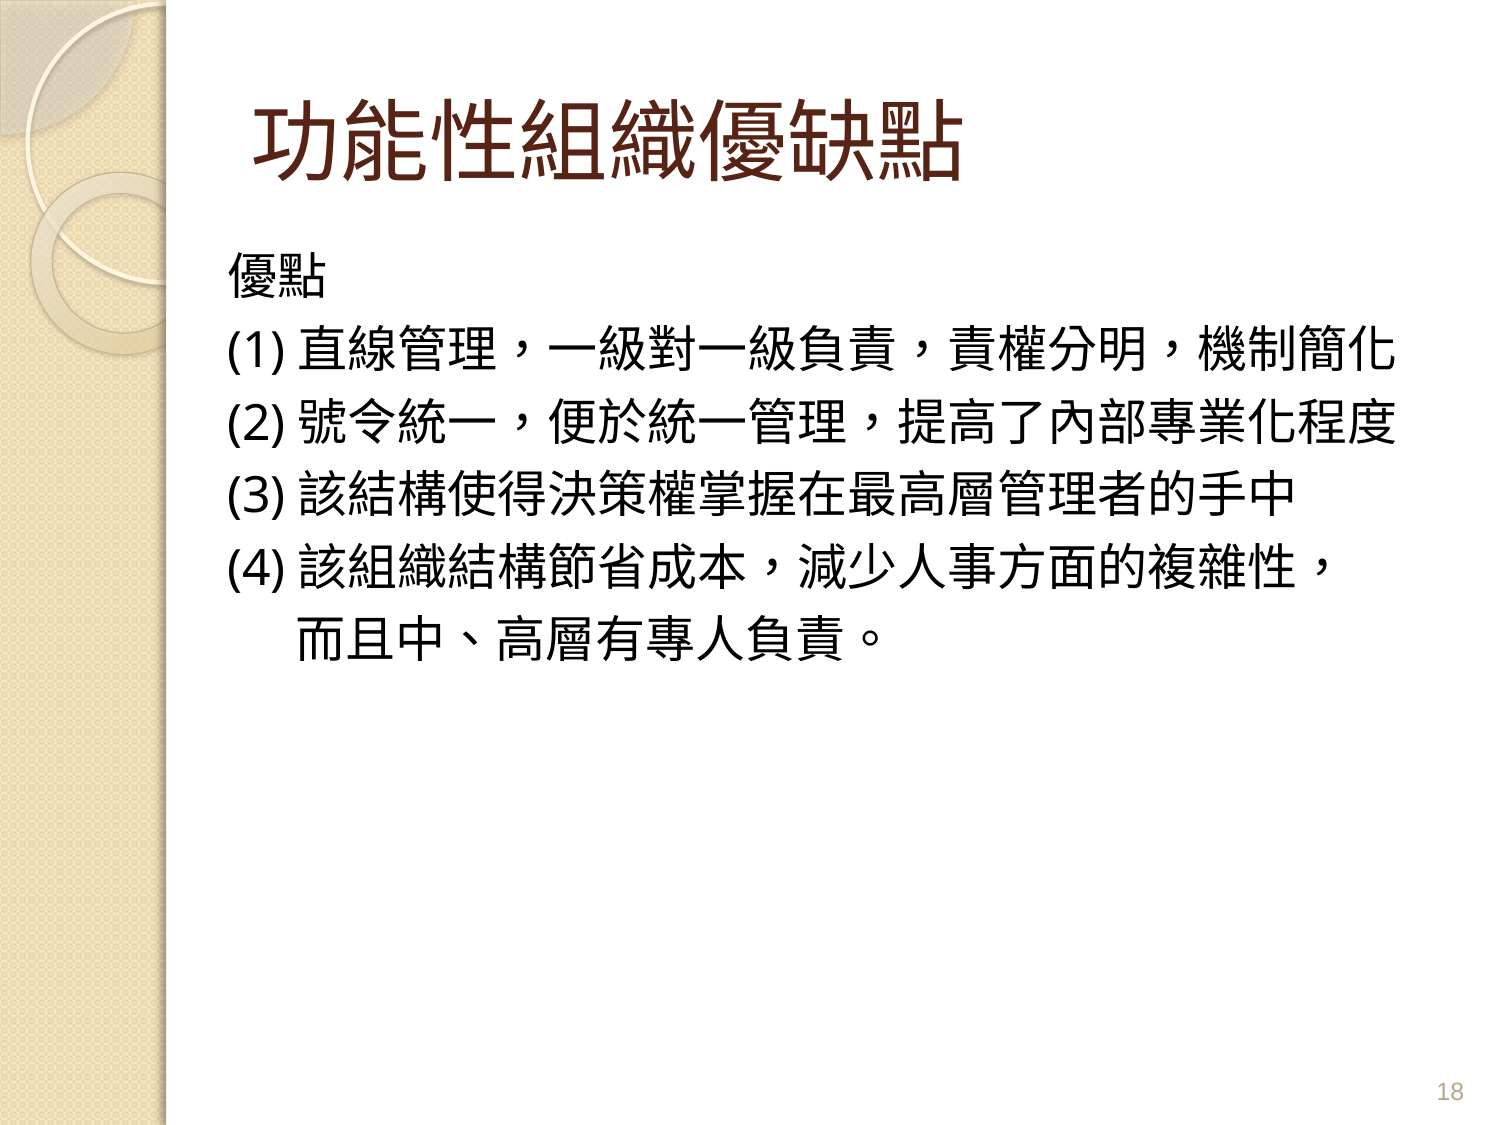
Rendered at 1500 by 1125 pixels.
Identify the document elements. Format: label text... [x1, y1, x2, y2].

list 優點 (1)直線管理，一級對一級負責，責權分明，機制簡化 (2)號令統一，便於統一管理，提高了內部專業化程度 (3)該結構使得決策權掌握在最高層管理者的手中 (4)該組織結構節省成本，減少人事方面的複雜性， 而且中、高層有專人負責。 [198, 237, 1466, 1025]
title 功能性組織優缺點 [235, 45, 1466, 233]
slide_number 18 [1413, 1034, 1488, 1113]
